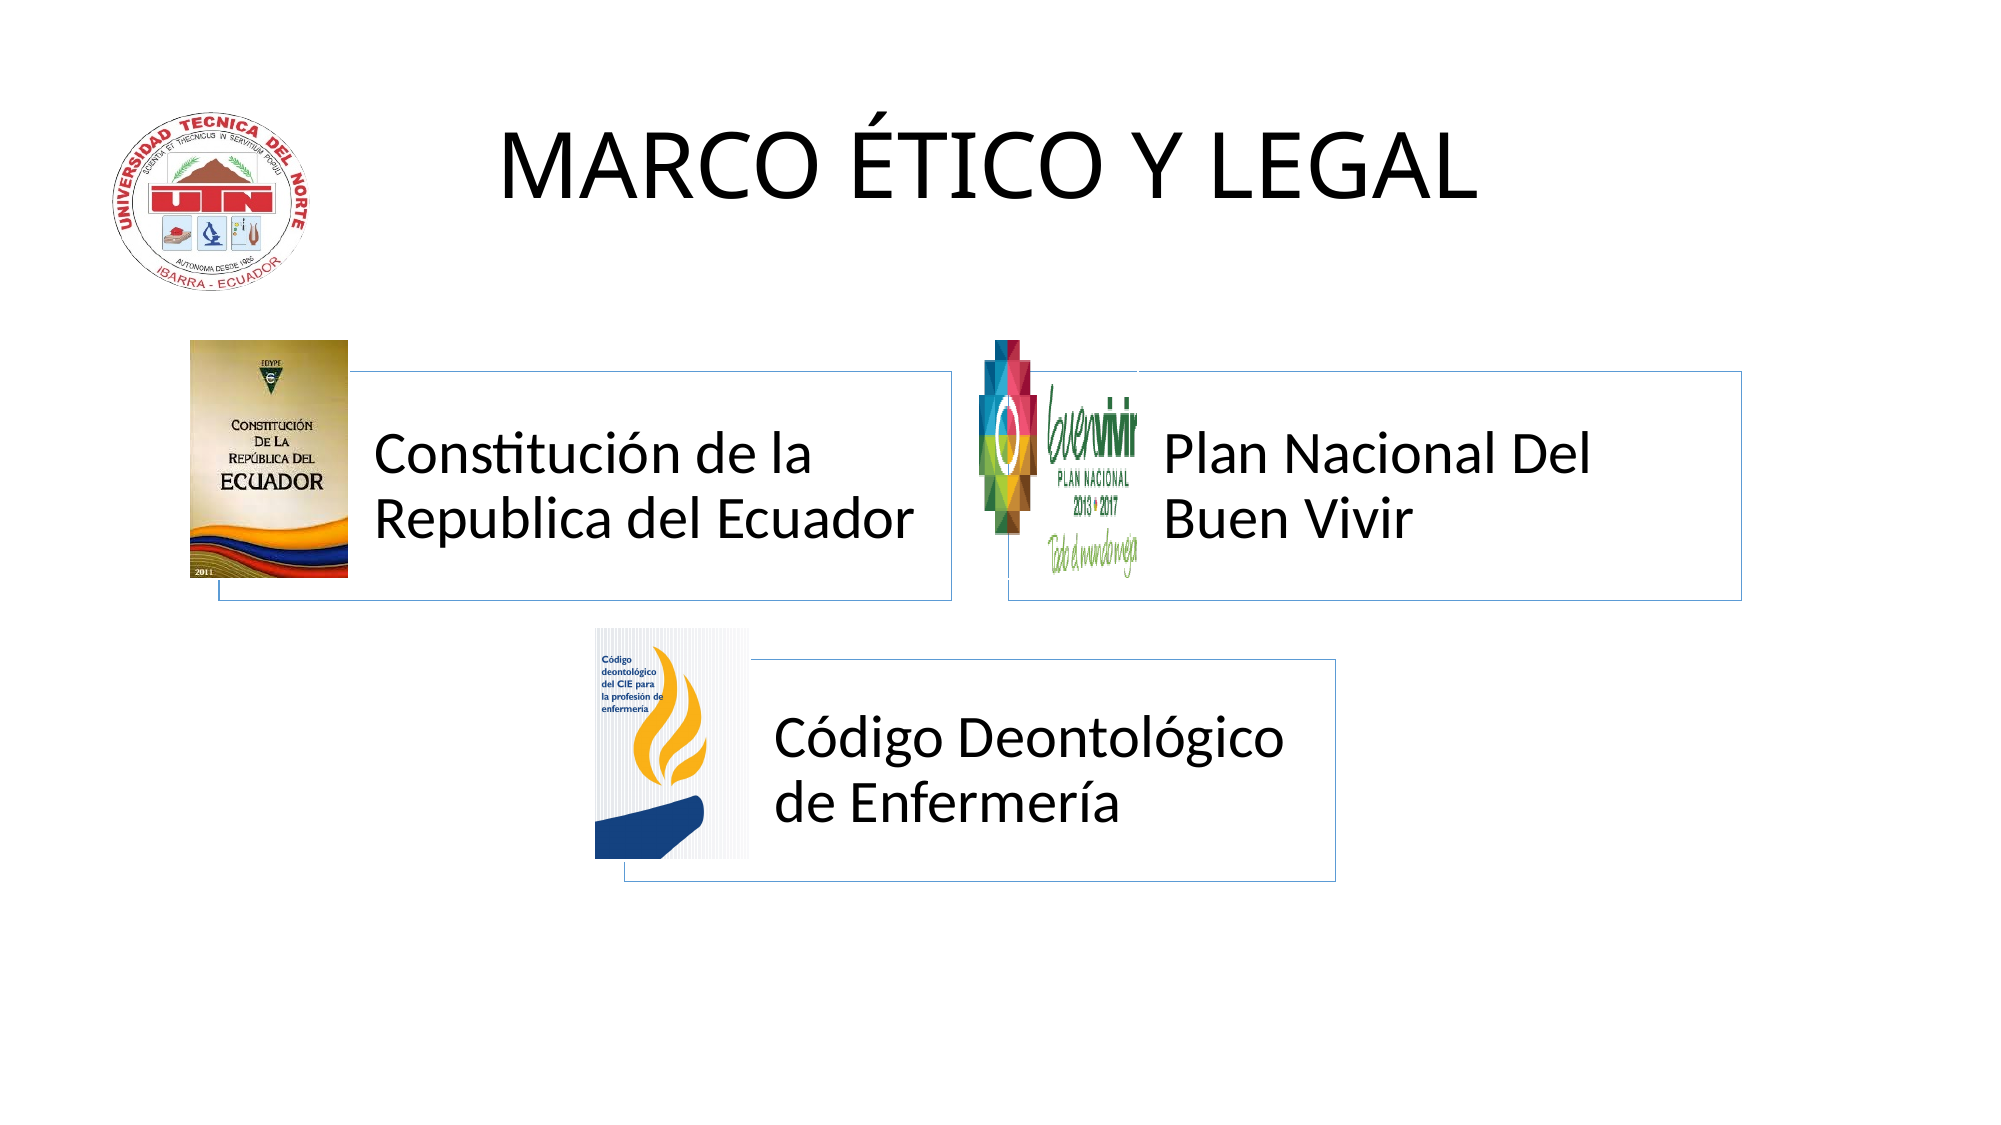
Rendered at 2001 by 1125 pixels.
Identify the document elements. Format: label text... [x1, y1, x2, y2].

picture [112, 112, 310, 291]
title MARCO ÉTICO Y LEGAL [137, 59, 1863, 278]
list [112, 338, 1818, 882]
